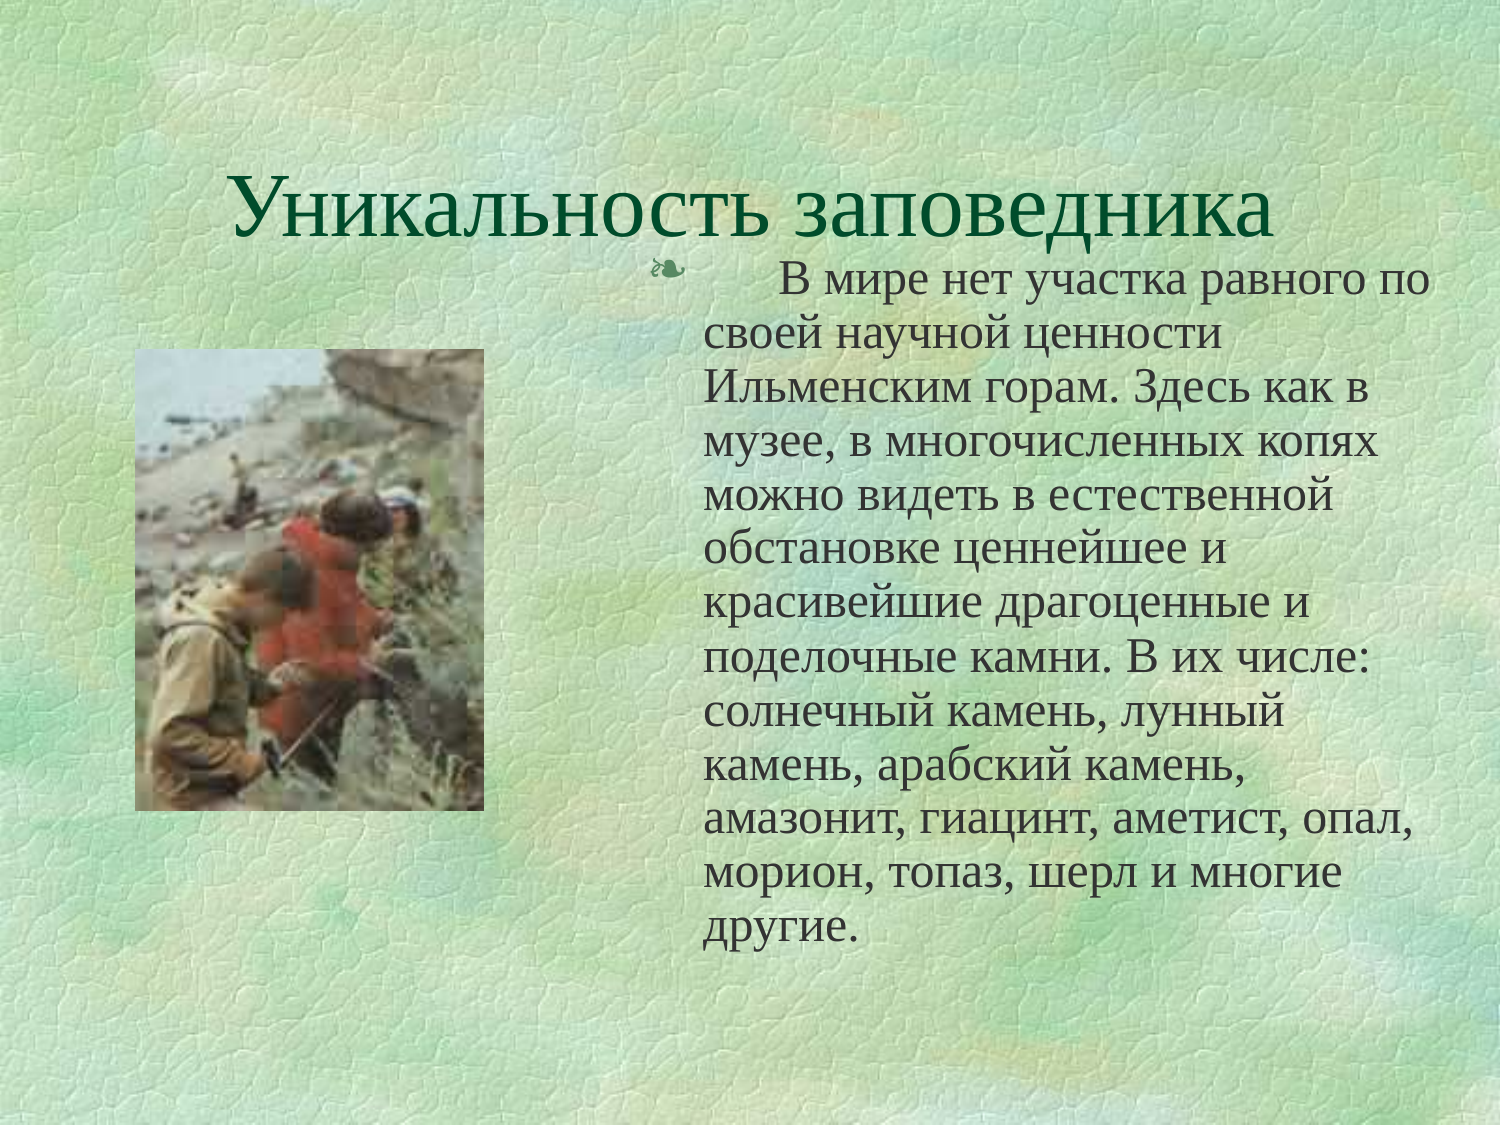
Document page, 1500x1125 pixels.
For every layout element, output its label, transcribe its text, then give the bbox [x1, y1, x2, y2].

title Уникальность заповедника [112, 74, 1388, 263]
list В мире нет участка равного по своей научной ценности Ильменским горам. Здесь как в музее, в многочисленных копях можно видеть в естественной обстановке ценнейшее и красивейшие драгоценные и поделочные камни. В их числе: солнечный камень, лунный камень, арабский камень, амазонит, гиацинт, аметист, опал, морион, топаз, шерл и многие другие. [631, 243, 1471, 1095]
picture [0, 0, 1500, 1125]
